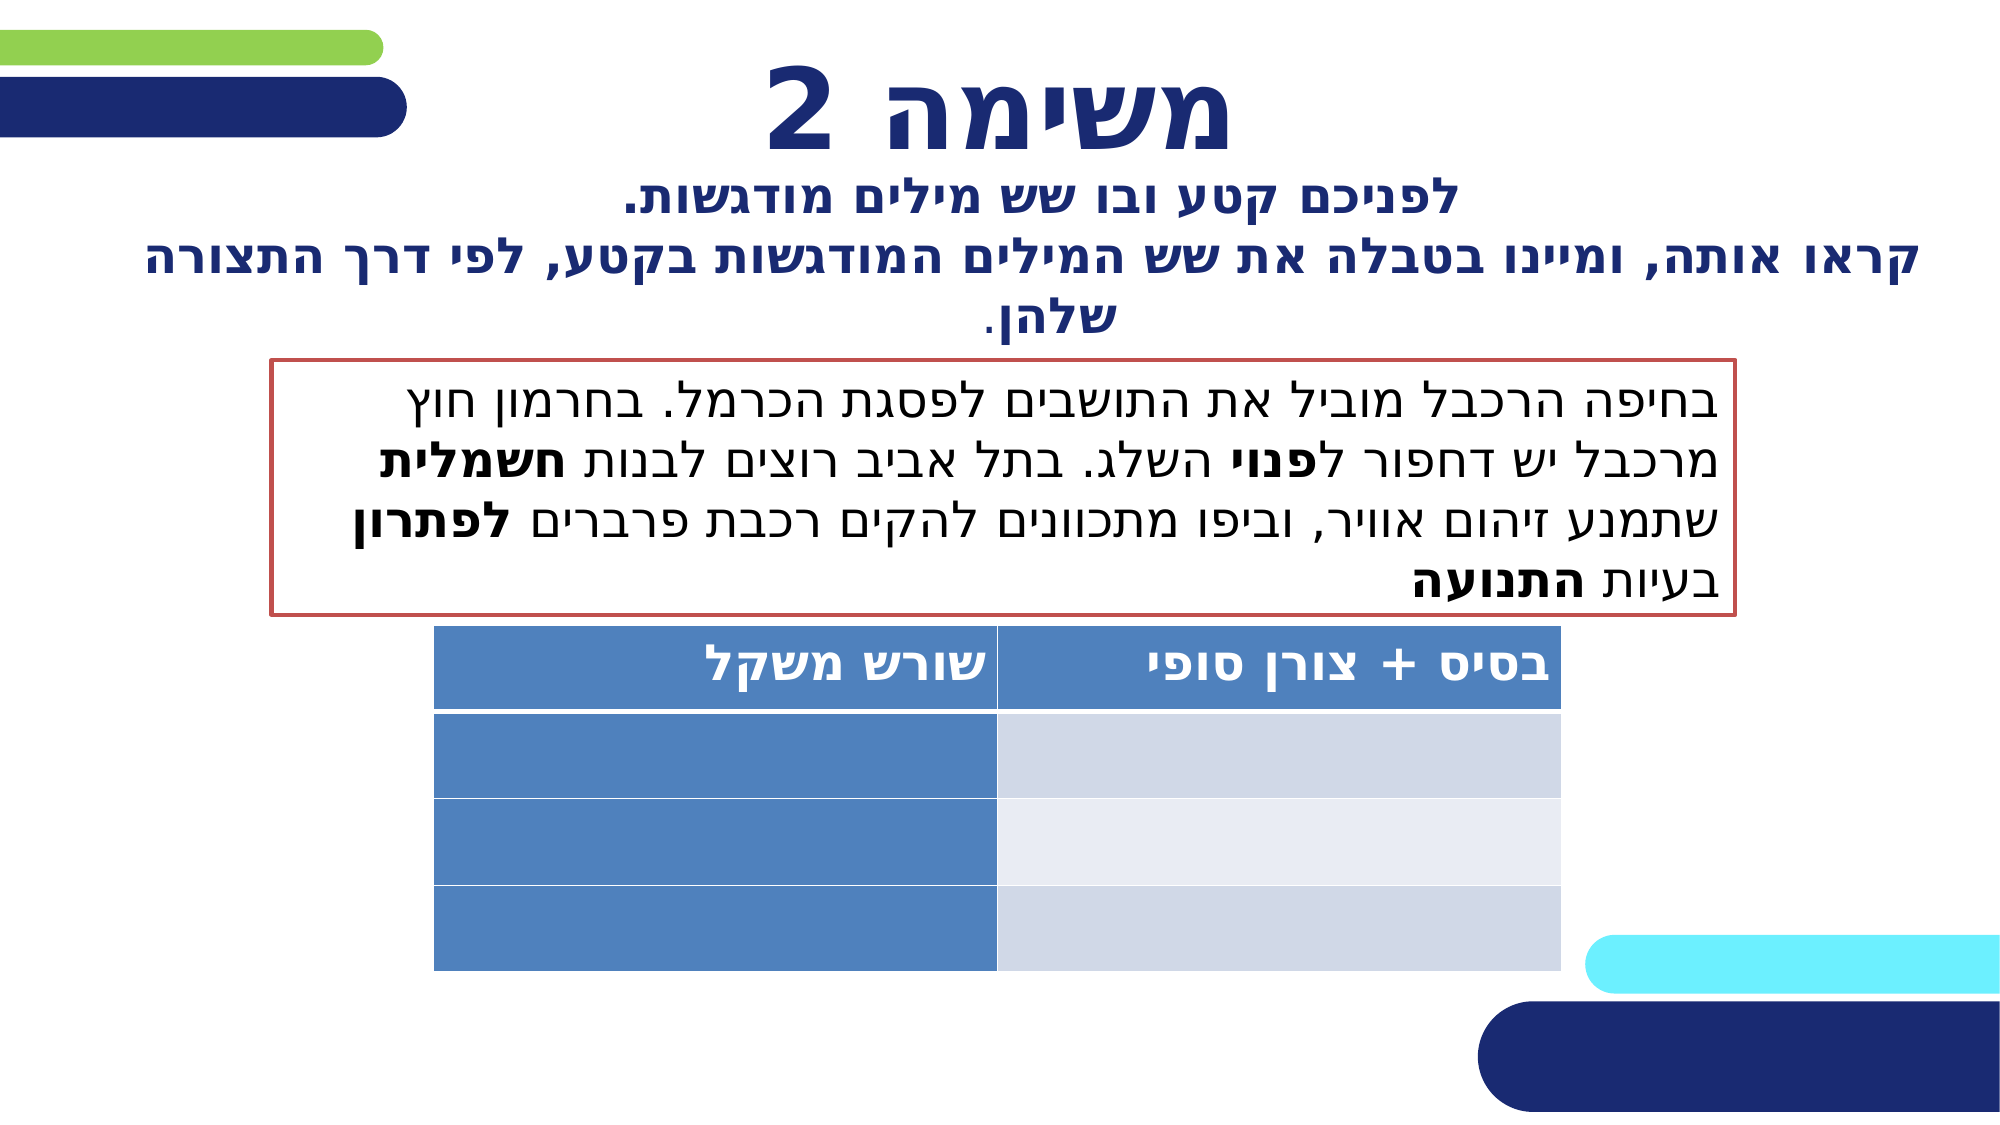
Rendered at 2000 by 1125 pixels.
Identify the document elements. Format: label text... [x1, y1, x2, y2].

table_cell [998, 886, 1561, 971]
table_cell [434, 799, 997, 885]
text_box לפניכם קטע ובו שש מילים מודגשות. קראו אותה, ומיינו בטבלה את שש המילים המודגשות בקטע, לפי דרך התצורה שלהן. [100, 156, 1966, 352]
table_header שורש משקל [434, 626, 997, 709]
text_box בחיפה הרכבל מוביל את התושבים לפסגת הכרמל. בחרמון חוץ מרכבל יש דחפור לפנוי השלג. בתל אביב רוצים לבנות חשמלית שתמנע זיהום אוויר, וביפו מתכוונים להקים רכבת פרברים לפתרון בעיות התנועה [269, 358, 1737, 617]
table_cell [998, 714, 1561, 798]
table_cell [434, 714, 997, 798]
table_cell [998, 799, 1561, 885]
table_header בסיס + צורן סופי [998, 626, 1561, 709]
table_cell [434, 886, 997, 971]
text_box משימה 2 [746, 30, 1253, 180]
